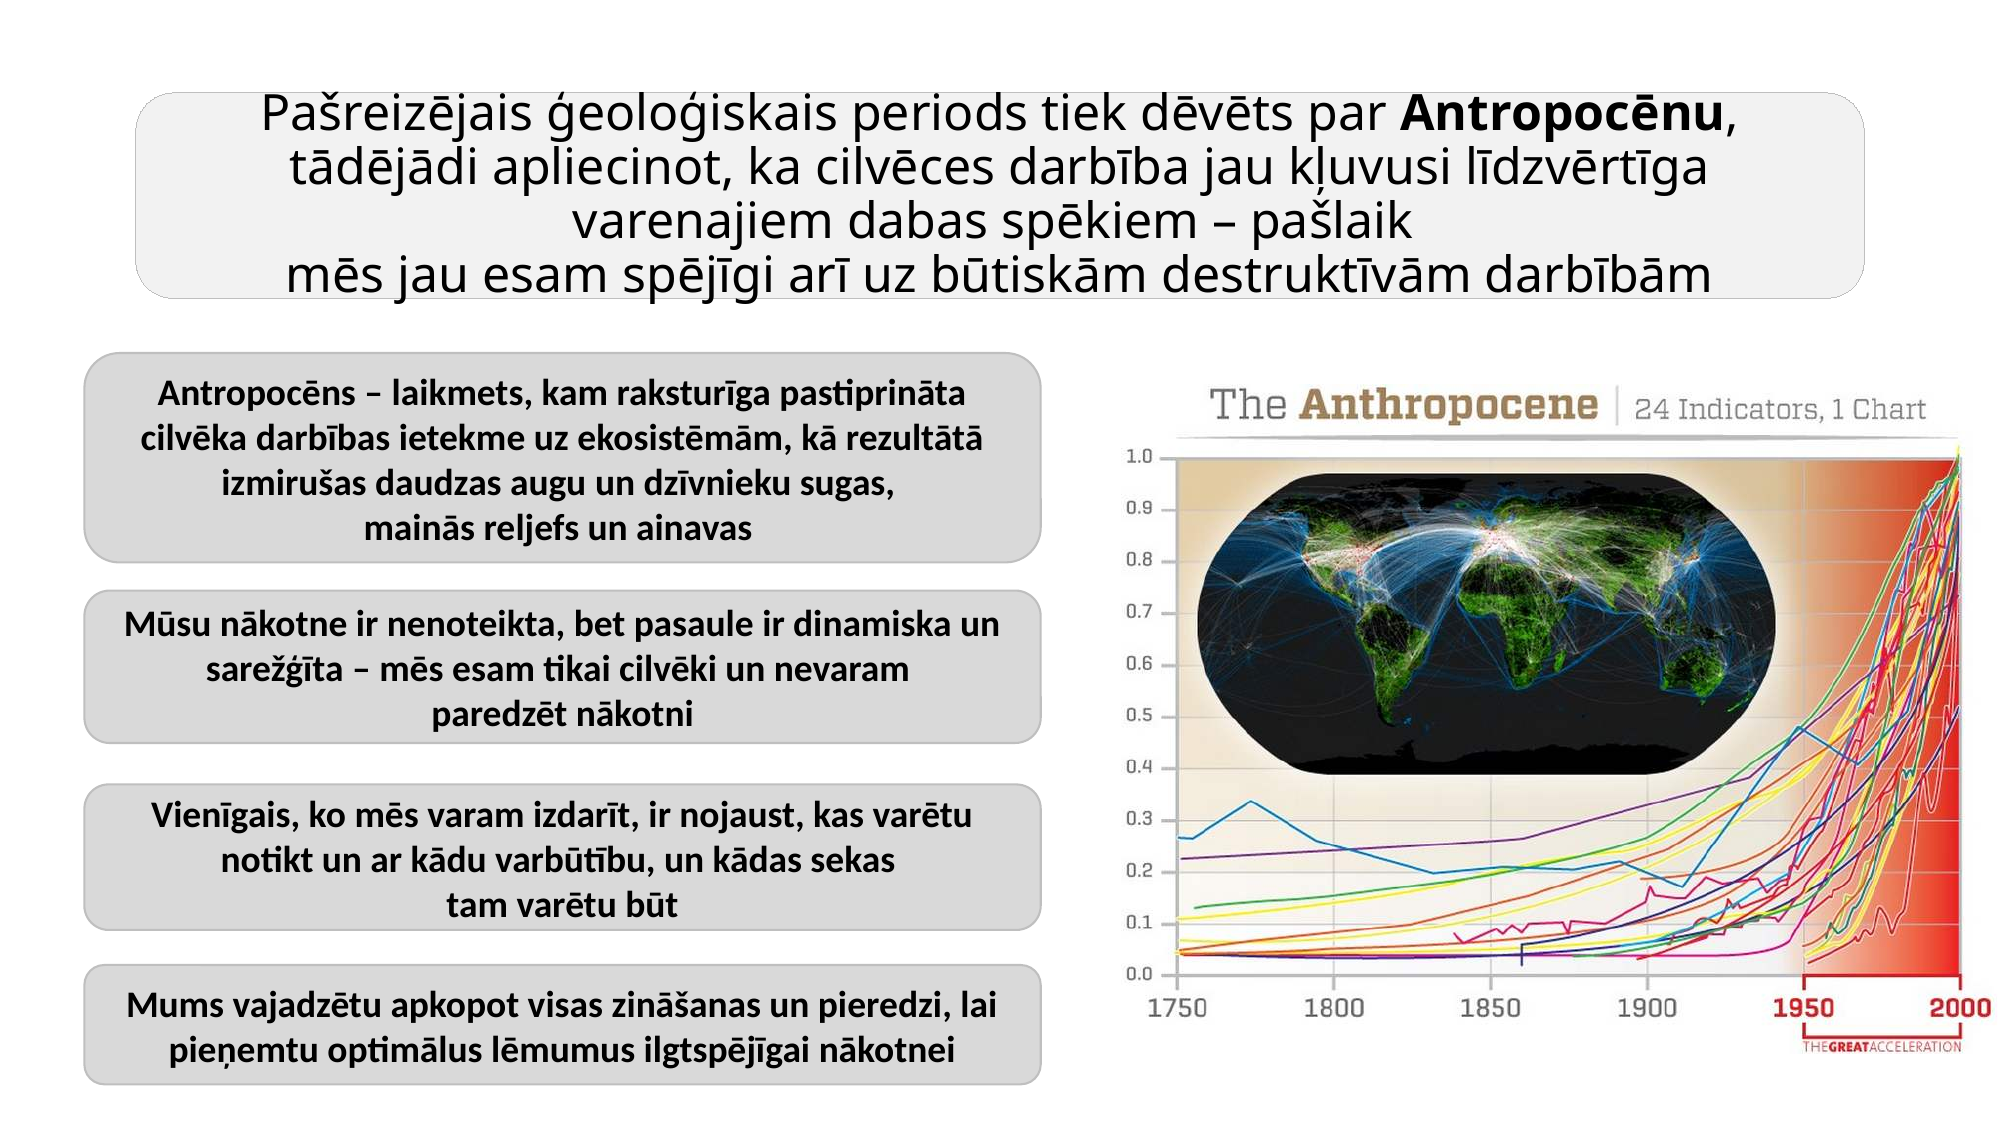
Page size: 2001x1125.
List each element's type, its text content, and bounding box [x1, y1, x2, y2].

text_box Vienīgais, ko mēs varam izdarīt, ir nojaust, kas varētu notikt un ar kādu varbūtību, un kādas sekas tam varētu būt [83, 783, 1042, 931]
text_box Pašreizējais ģeoloģiskais periods tiek dēvēts par Antropocēnu, tādējādi apliecinot, ka cilvēces darbība jau kļuvusi līdzvērtīga varenajiem dabas spēkiem – pašlaik mēs jau esam spējīgi arī uz būtiskām destruktīvām darbībām [135, 92, 1865, 299]
picture [1121, 384, 2000, 1054]
text_box Antropocēns – laikmets, kam raksturīga pastiprināta cilvēka darbības ietekme uz ekosistēmām, kā rezultātā izmirušas daudzas augu un dzīvnieku sugas, mainās reljefs un ainavas [83, 351, 1042, 564]
text_box Mums vajadzētu apkopot visas zināšanas un pieredzi, lai pieņemtu optimālus lēmumus ilgtspējīgai nākotnei [83, 963, 1042, 1086]
text_box Mūsu nākotne ir nenoteikta, bet pasaule ir dinamiska un sarežģīta – mēs esam tikai cilvēki un nevaram paredzēt nākotni [83, 589, 1042, 745]
